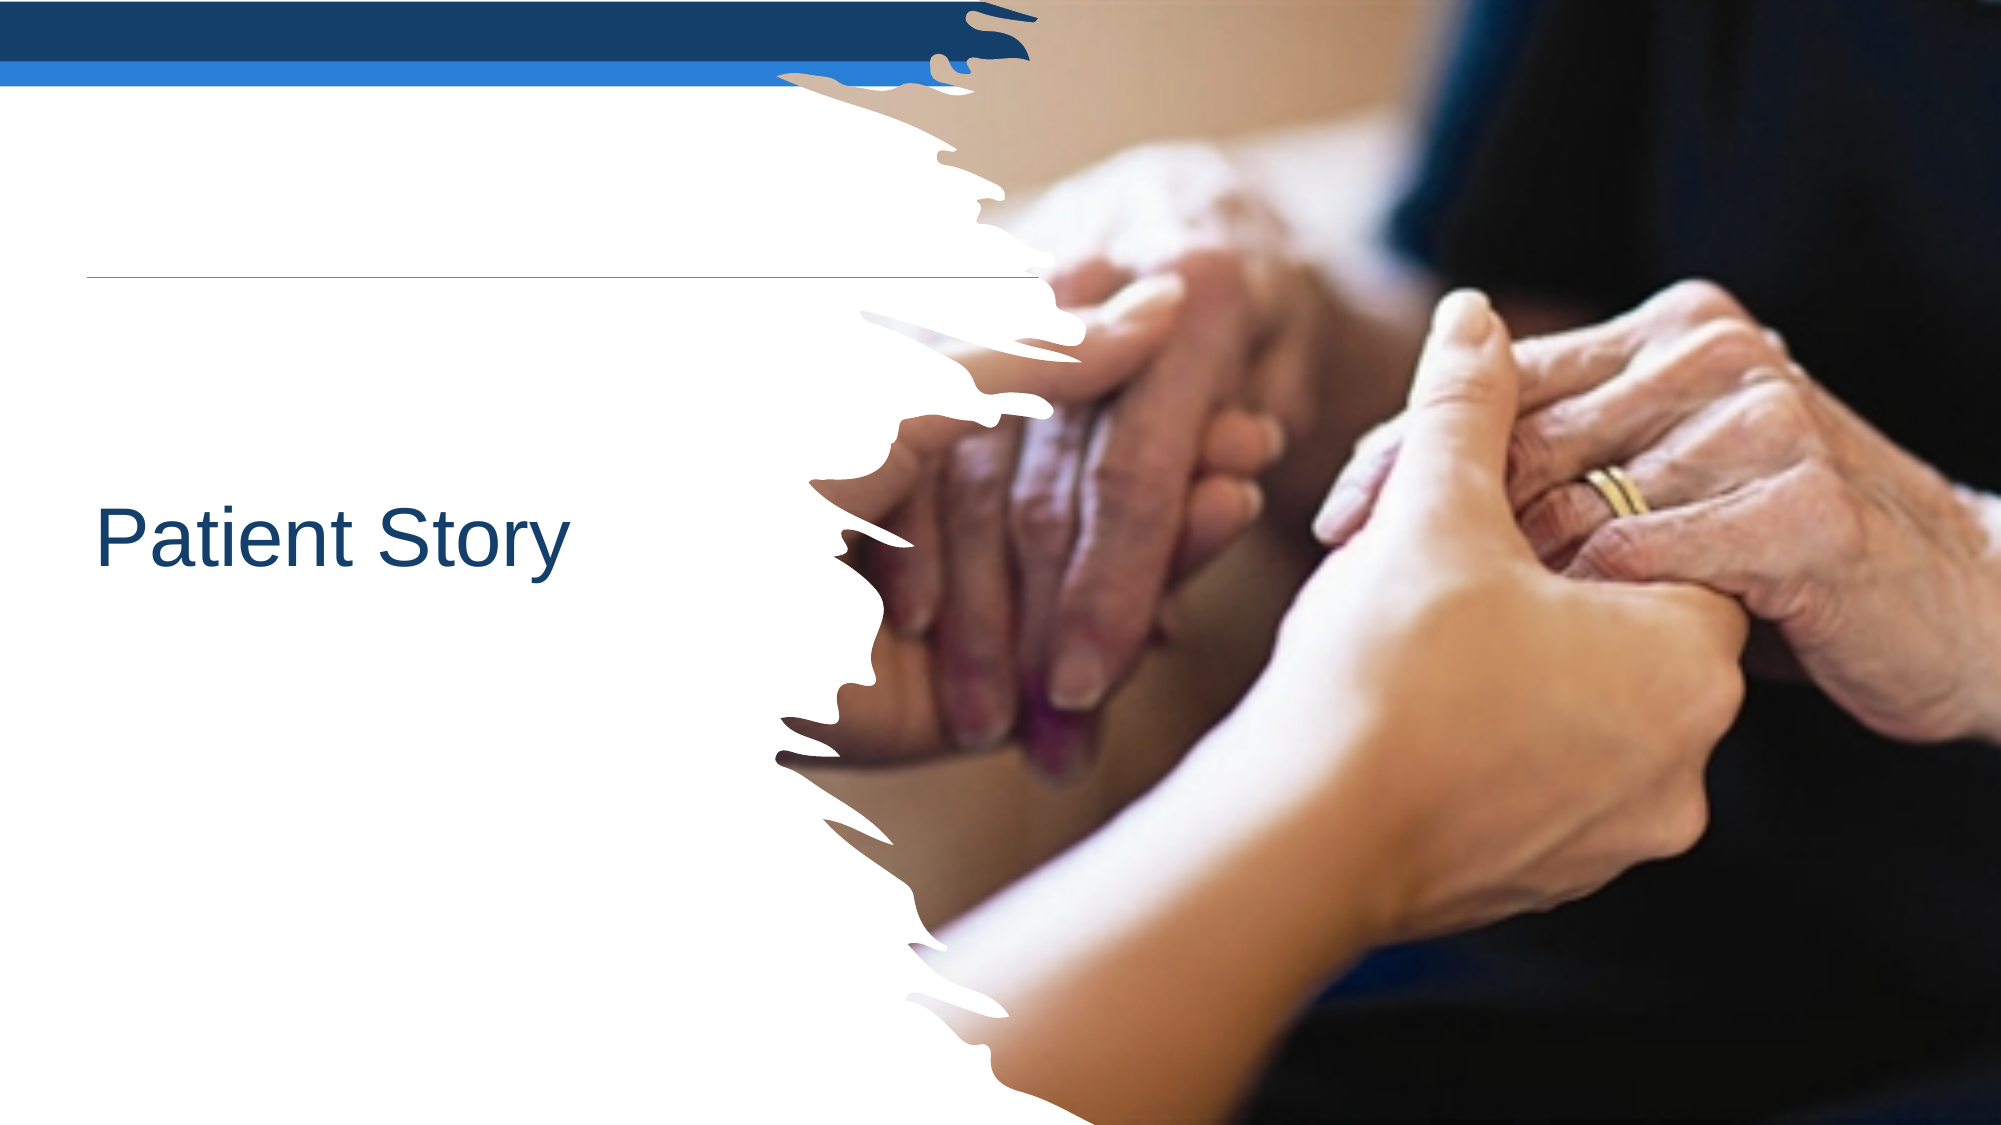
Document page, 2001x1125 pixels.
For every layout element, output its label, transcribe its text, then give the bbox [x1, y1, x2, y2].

picture [775, 0, 2001, 1125]
title Patient Story [79, 391, 706, 688]
